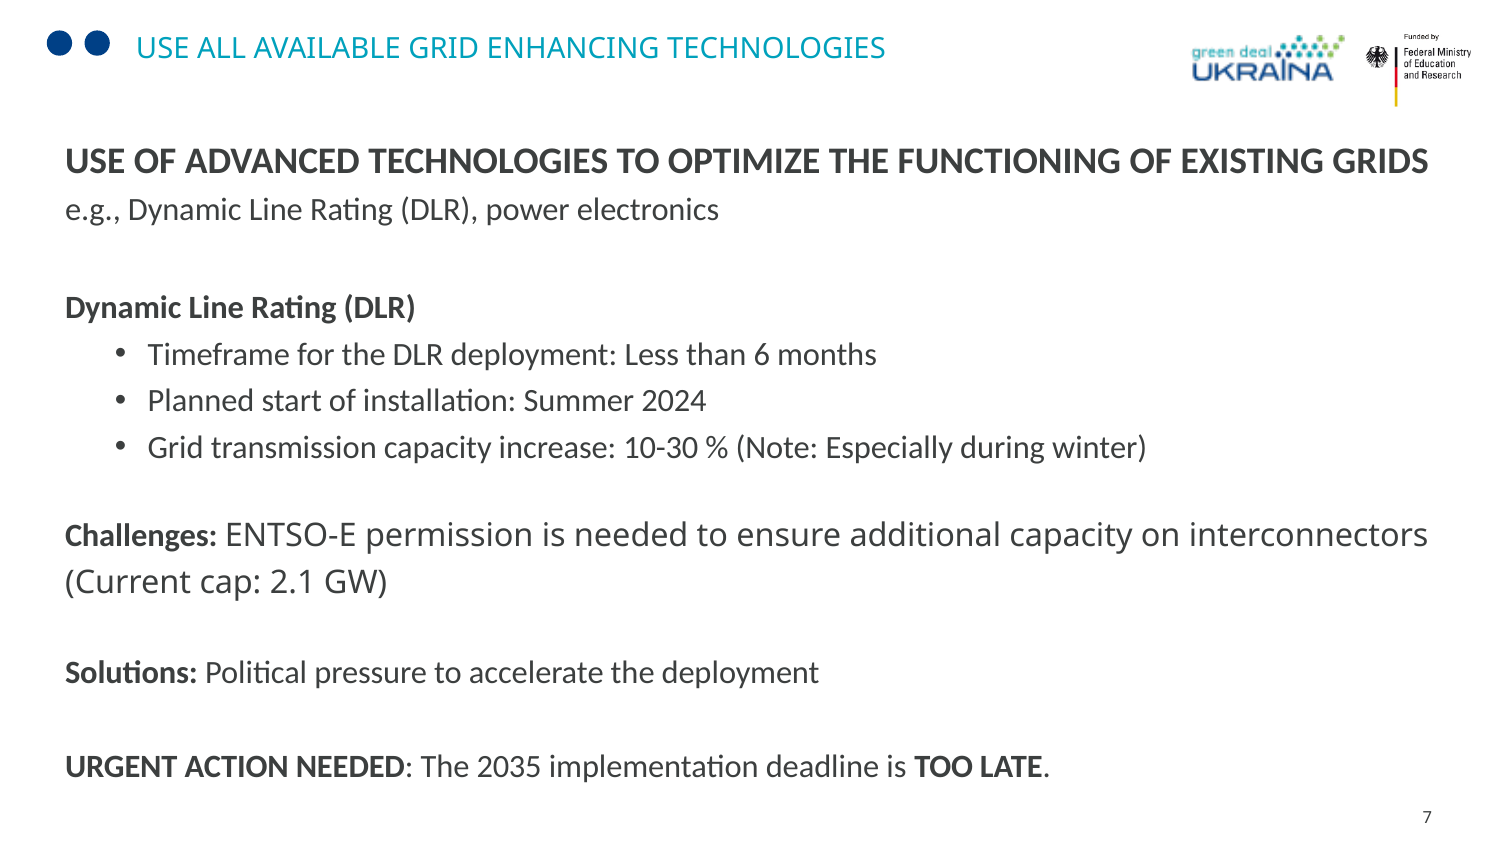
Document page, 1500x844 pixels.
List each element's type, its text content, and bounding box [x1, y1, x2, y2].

picture [1345, 30, 1490, 109]
list Use all available grid enhancing technologies [135, 29, 987, 68]
list USE OF ADVANCED TECHNOLOGIES TO OPTIMIZE THE FUNCTIONING OF EXISTING GRIDS e.g., Dynamic Line Rating (DLR), power electronics Dynamic Line Rating (DLR) Timeframe for the DLR deployment: Less than 6 months Planned start of installation: Summer 2024 Grid transmission capacity increase: 10-30 % (Note: Especially during winter) Challenges: ENTSO-E permission is needed to ensure additional capacity on interconnectors (Current cap: 2.1 GW) Solutions: Political pressure to accelerate the deployment URGENT ACTION NEEDED: The 2035 implementation deadline is TOO LATE. [64, 126, 1471, 844]
